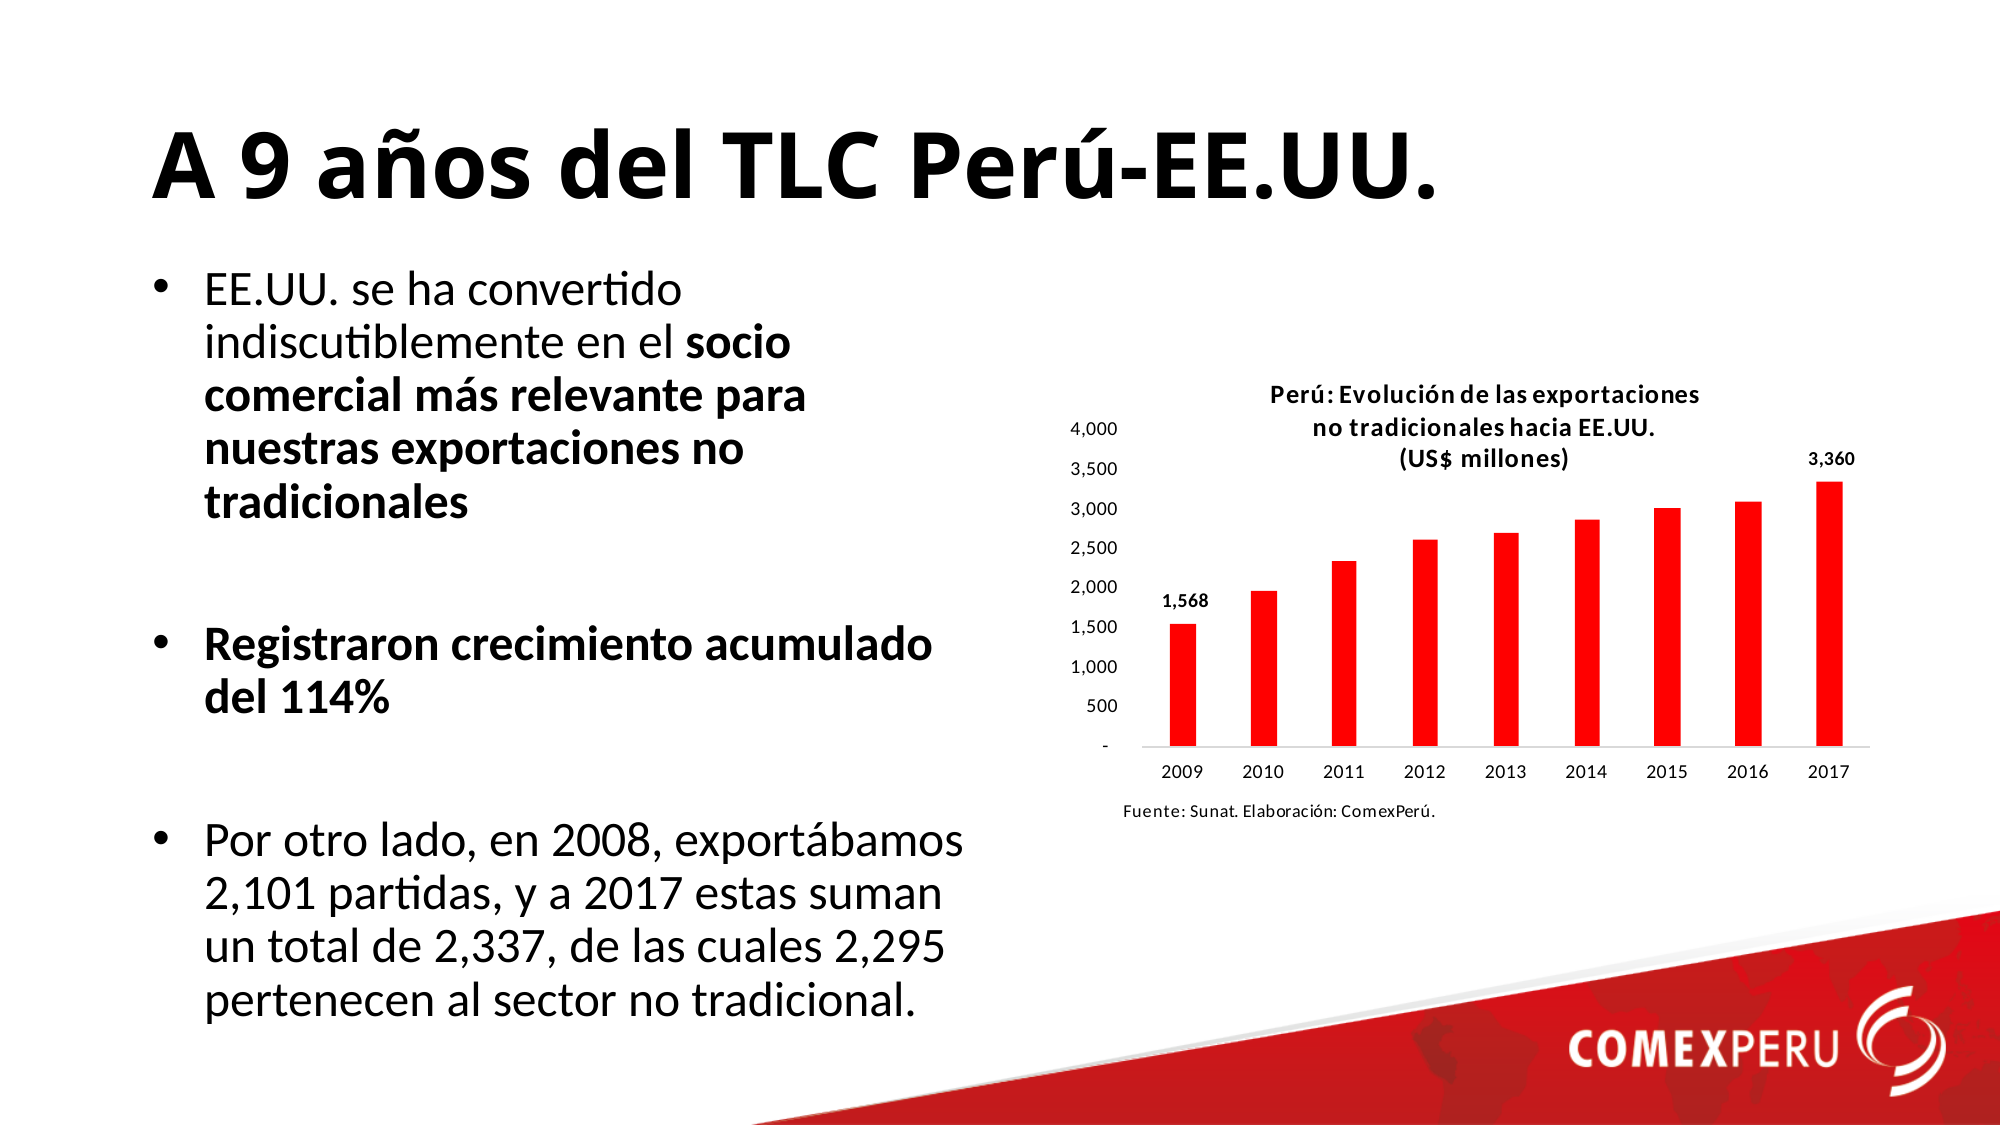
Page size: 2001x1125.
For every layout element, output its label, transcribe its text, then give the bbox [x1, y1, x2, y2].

picture [1049, 360, 1894, 836]
title A 9 años del TLC Perú-EE.UU. [137, 59, 1863, 278]
picture [751, 847, 2000, 1125]
text_box EE.UU. se ha convertido indiscutiblemente en el socio comercial más relevante para nuestras exportaciones no tradicionales Registraron crecimiento acumulado del 114% Por otro lado, en 2008, exportábamos 2,101 partidas, y a 2017 estas suman un total de 2,337, de las cuales 2,295 pertenecen al sector no tradicional. [137, 254, 982, 1090]
